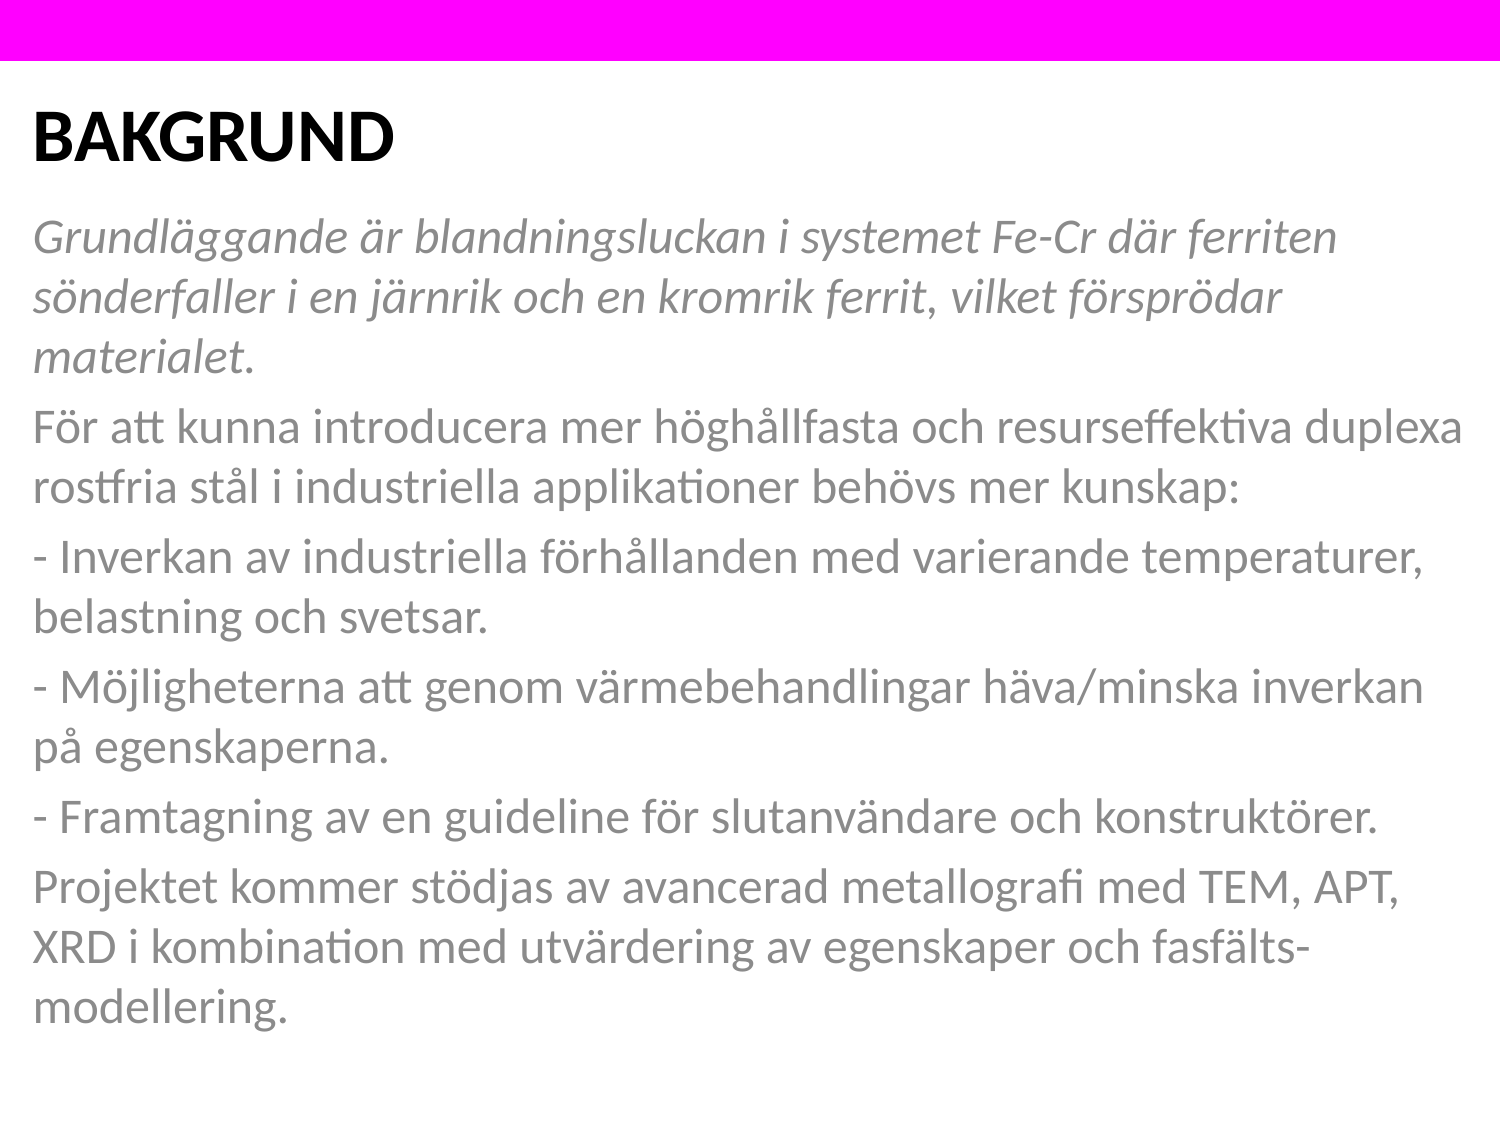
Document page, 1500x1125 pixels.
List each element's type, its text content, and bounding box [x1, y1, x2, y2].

text_box Grundläggande är blandningsluckan i systemet Fe-Cr där ferriten sönderfaller i en järnrik och en kromrik ferrit, vilket försprödar materialet. För att kunna introducera mer höghållfasta och resurseffektiva duplexa rostfria stål i industriella applikationer behövs mer kunskap: - Inverkan av industriella förhållanden med varierande temperaturer, belastning och svetsar. - Möjligheterna att genom värmebehandlingar häva/minska inverkan på egenskaperna. - Framtagning av en guideline för slutanvändare och konstruktörer. Projektet kommer stödjas av avancerad metallografi med TEM, APT, XRD i kombination med utvärdering av egenskaper och fasfälts-modellering. [17, 196, 1483, 1071]
title Bakgrund [17, 78, 1293, 185]
text_box [0, 0, 1500, 61]
